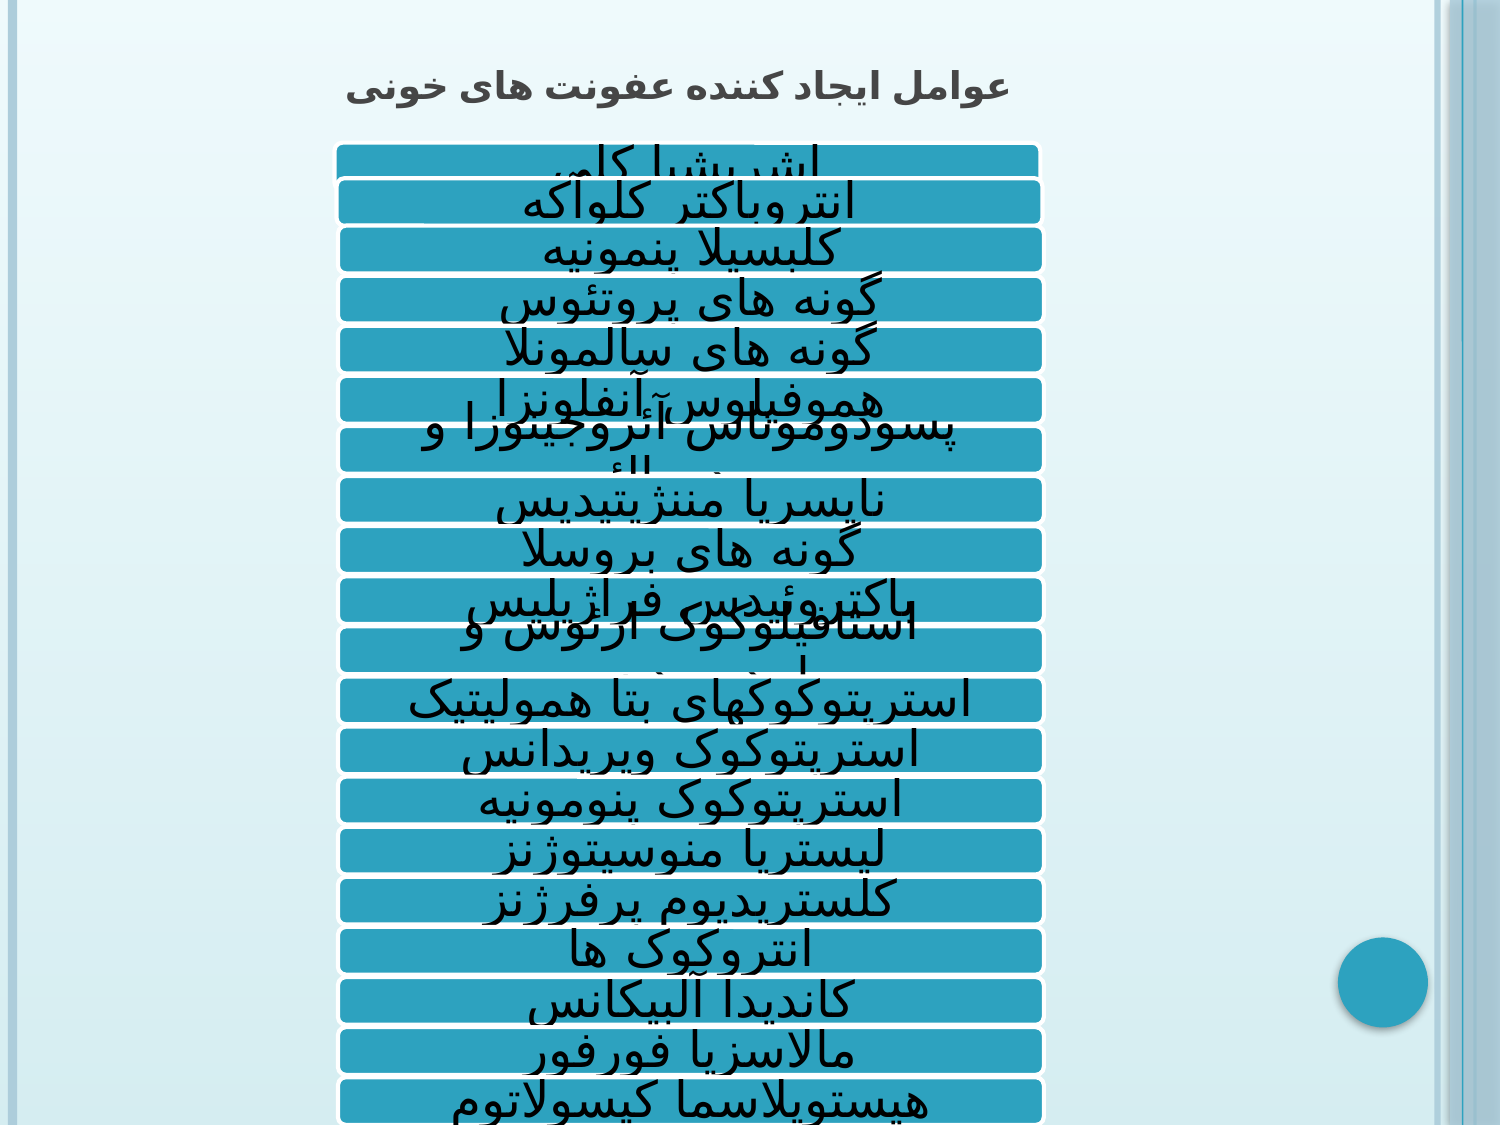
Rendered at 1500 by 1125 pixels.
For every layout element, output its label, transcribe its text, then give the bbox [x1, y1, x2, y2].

title عوامل ایجاد کننده عفونت های خونی [277, 54, 1069, 121]
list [0, 124, 1500, 1125]
